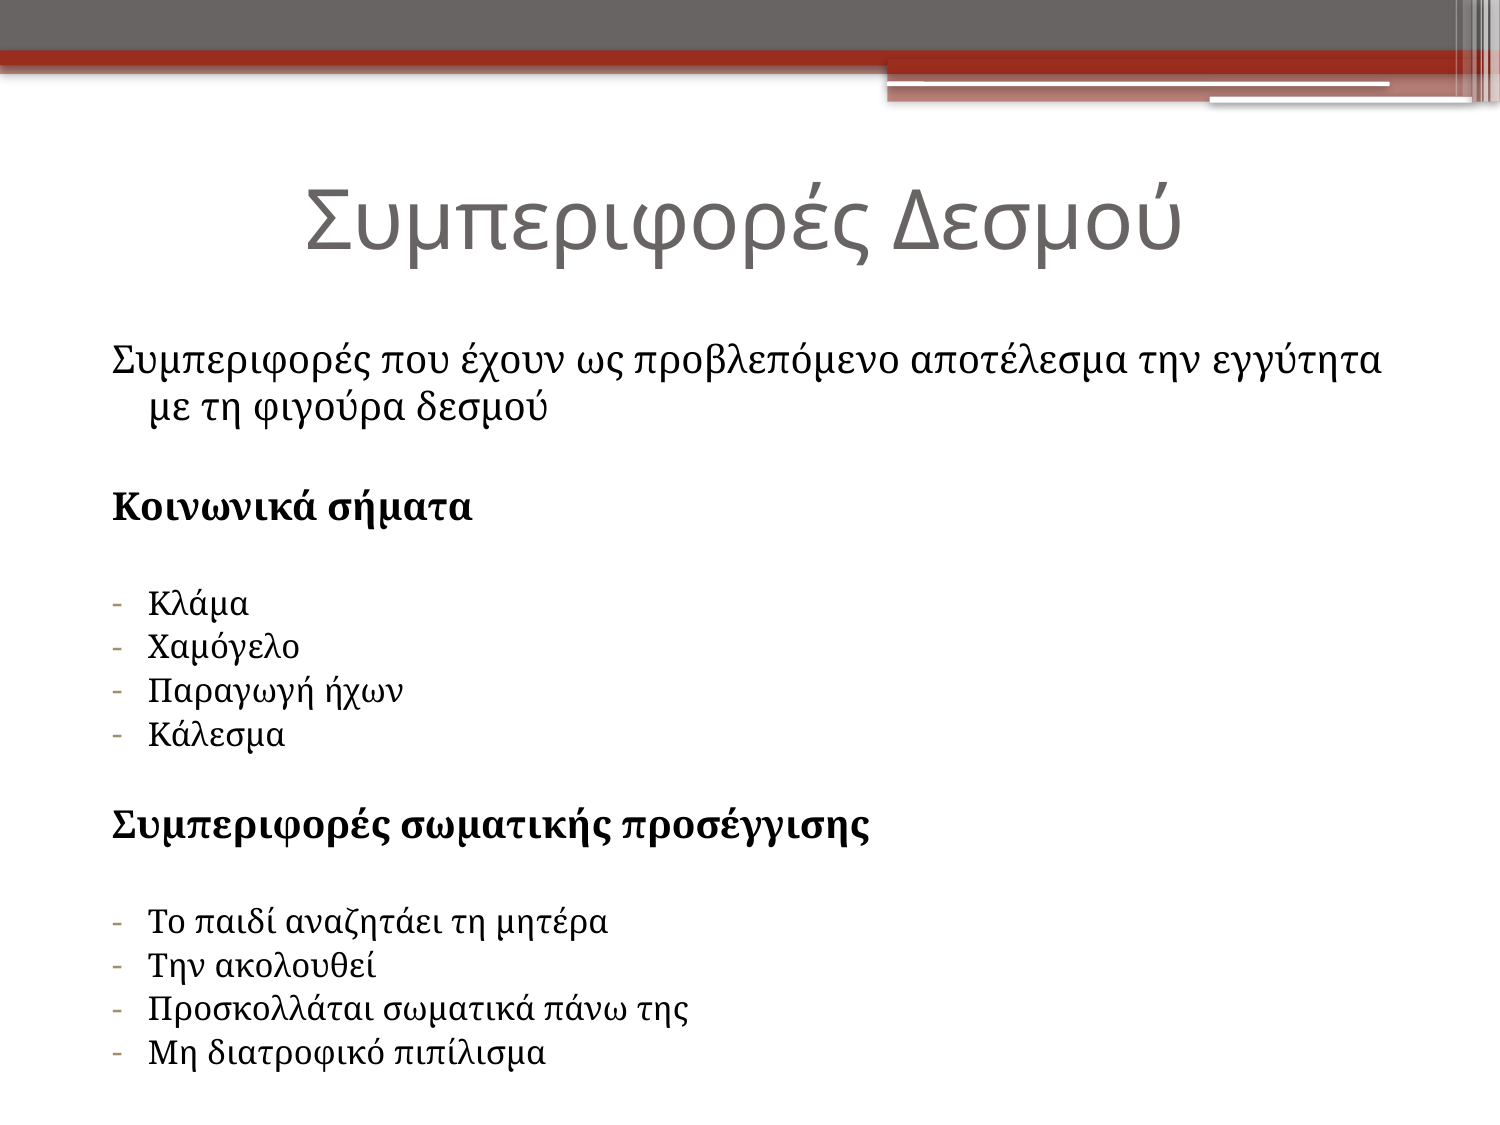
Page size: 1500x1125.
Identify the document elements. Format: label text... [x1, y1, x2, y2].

list Συμπεριφορές που έχουν ως προβλεπόμενο αποτέλεσμα την εγγύτητα με τη φιγούρα δεσμού Κοινωνικά σήματα Κλάμα Χαμόγελο Παραγωγή ήχων Κάλεσμα Συμπεριφορές σωματικής προσέγγισης Το παιδί αναζητάει τη μητέρα Την ακολουθεί Προσκολλάται σωματικά πάνω της Μη διατροφικό πιπίλισμα [82, 328, 1432, 1085]
title Συμπεριφορές Δεσμού [70, 128, 1421, 304]
